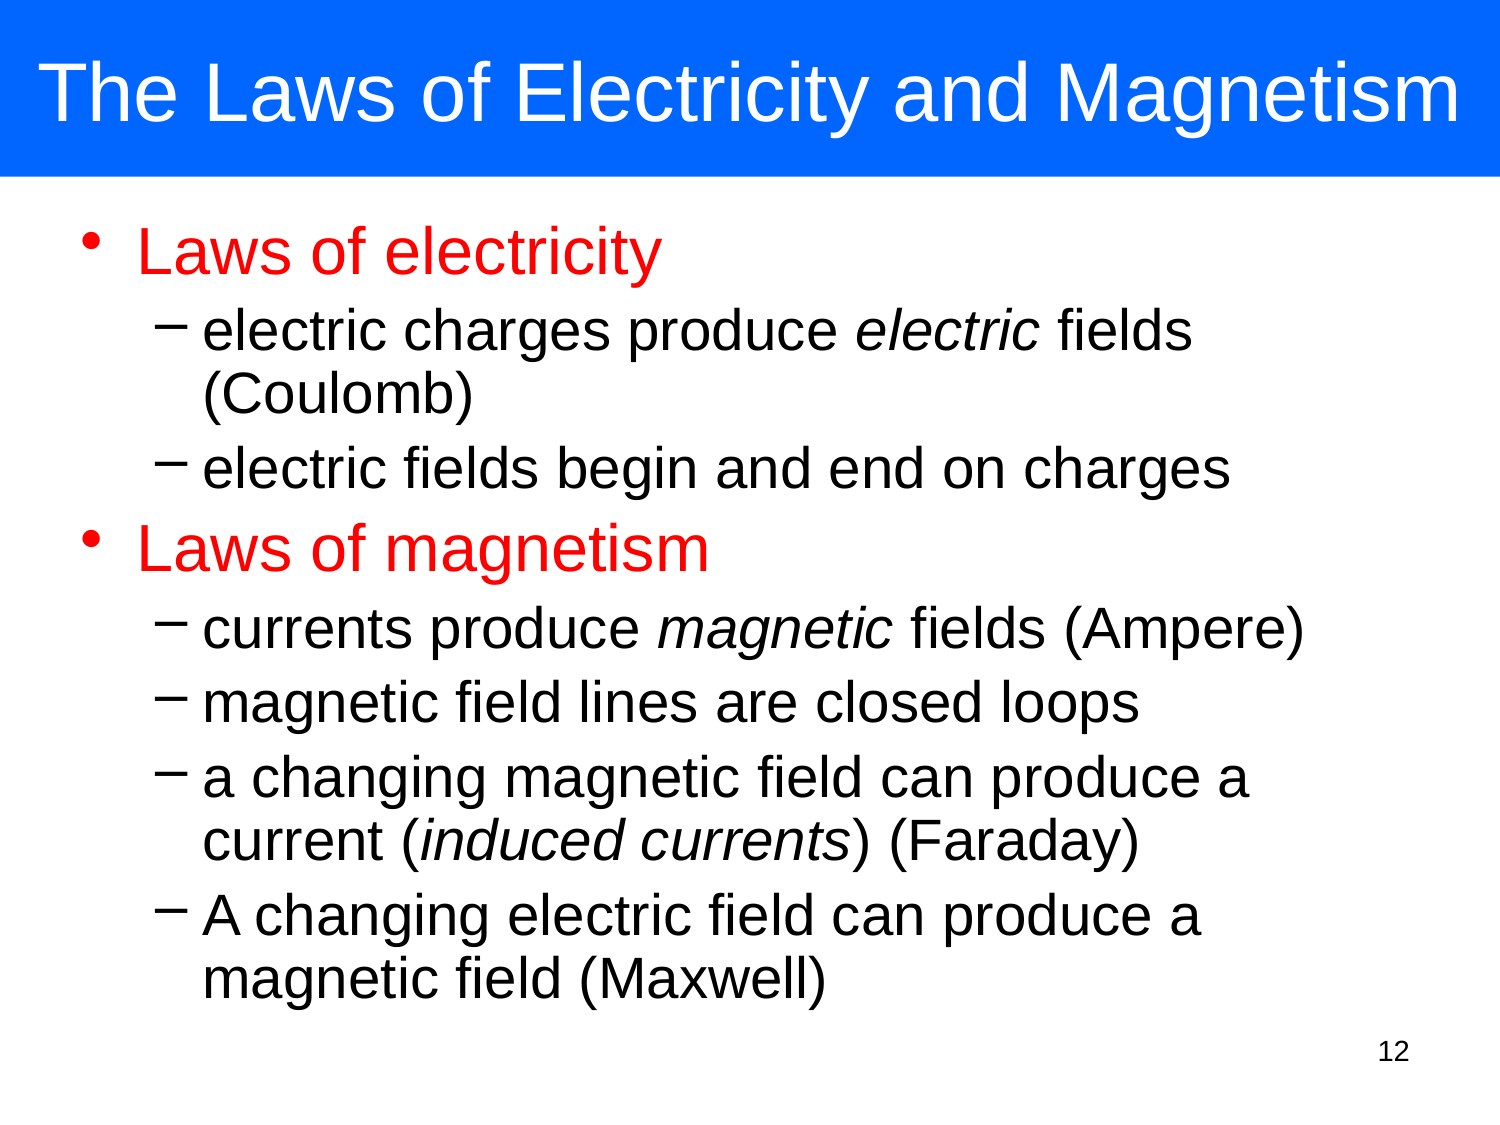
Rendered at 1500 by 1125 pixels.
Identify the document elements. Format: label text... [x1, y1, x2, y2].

slide_number 12 [1074, 1024, 1425, 1103]
title The Laws of Electricity and Magnetism [0, 0, 1500, 177]
list Laws of electricity electric charges produce electric fields (Coulomb) electric fields begin and end on charges Laws of magnetism currents produce magnetic fields (Ampere) magnetic field lines are closed loops a changing magnetic field can produce a current (induced currents) (Faraday) A changing electric field can produce a magnetic field (Maxwell) [65, 209, 1435, 1037]
